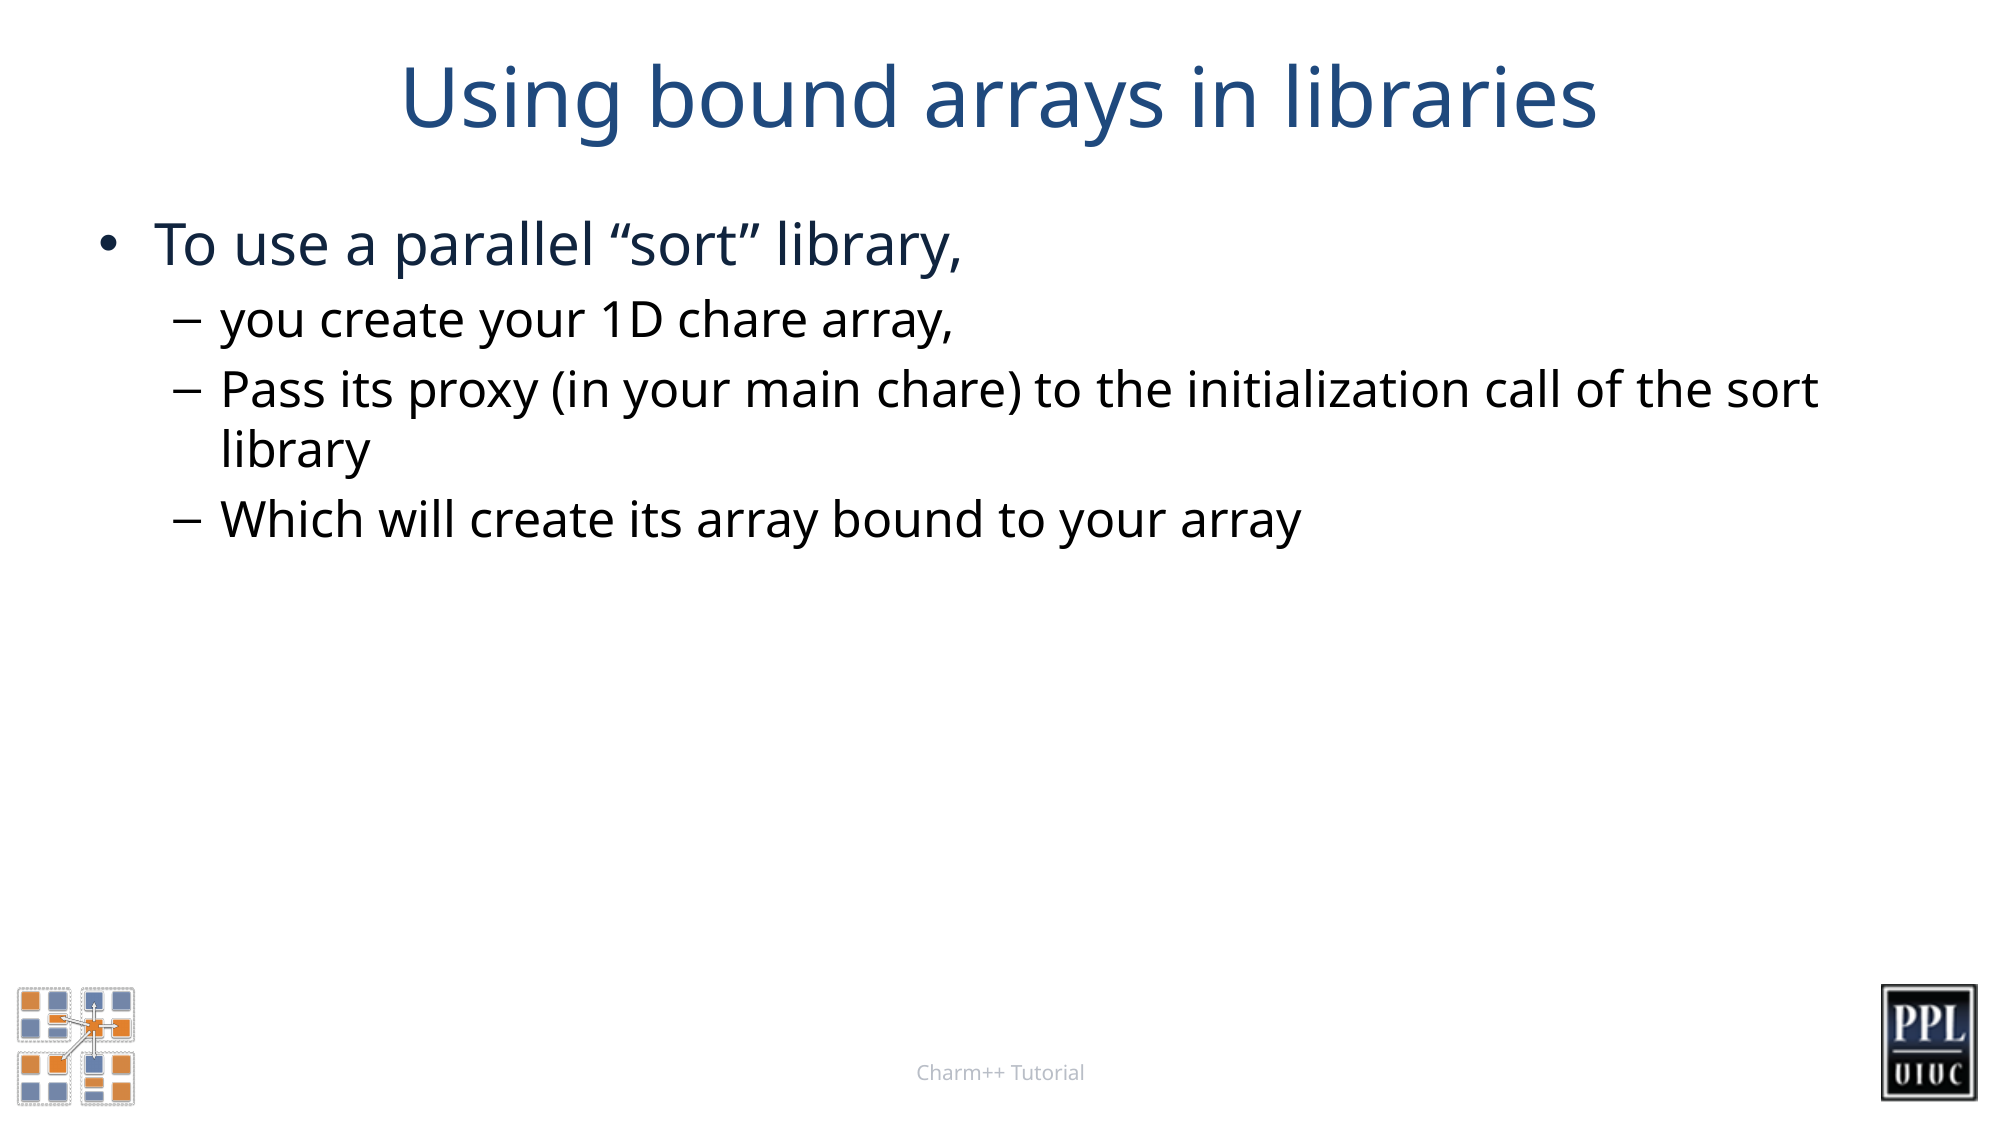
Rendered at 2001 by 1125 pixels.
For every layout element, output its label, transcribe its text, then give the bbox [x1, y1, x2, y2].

picture [1881, 984, 1978, 1107]
picture [12, 982, 140, 1110]
title Using bound arrays in libraries [66, 24, 1934, 163]
list To use a parallel “sort” library, you create your 1D chare array, Pass its proxy (in your main chare) to the initialization call of the sort library Which will create its array bound to your array [83, 200, 1900, 1005]
footer Charm++ Tutorial [615, 1042, 1387, 1103]
